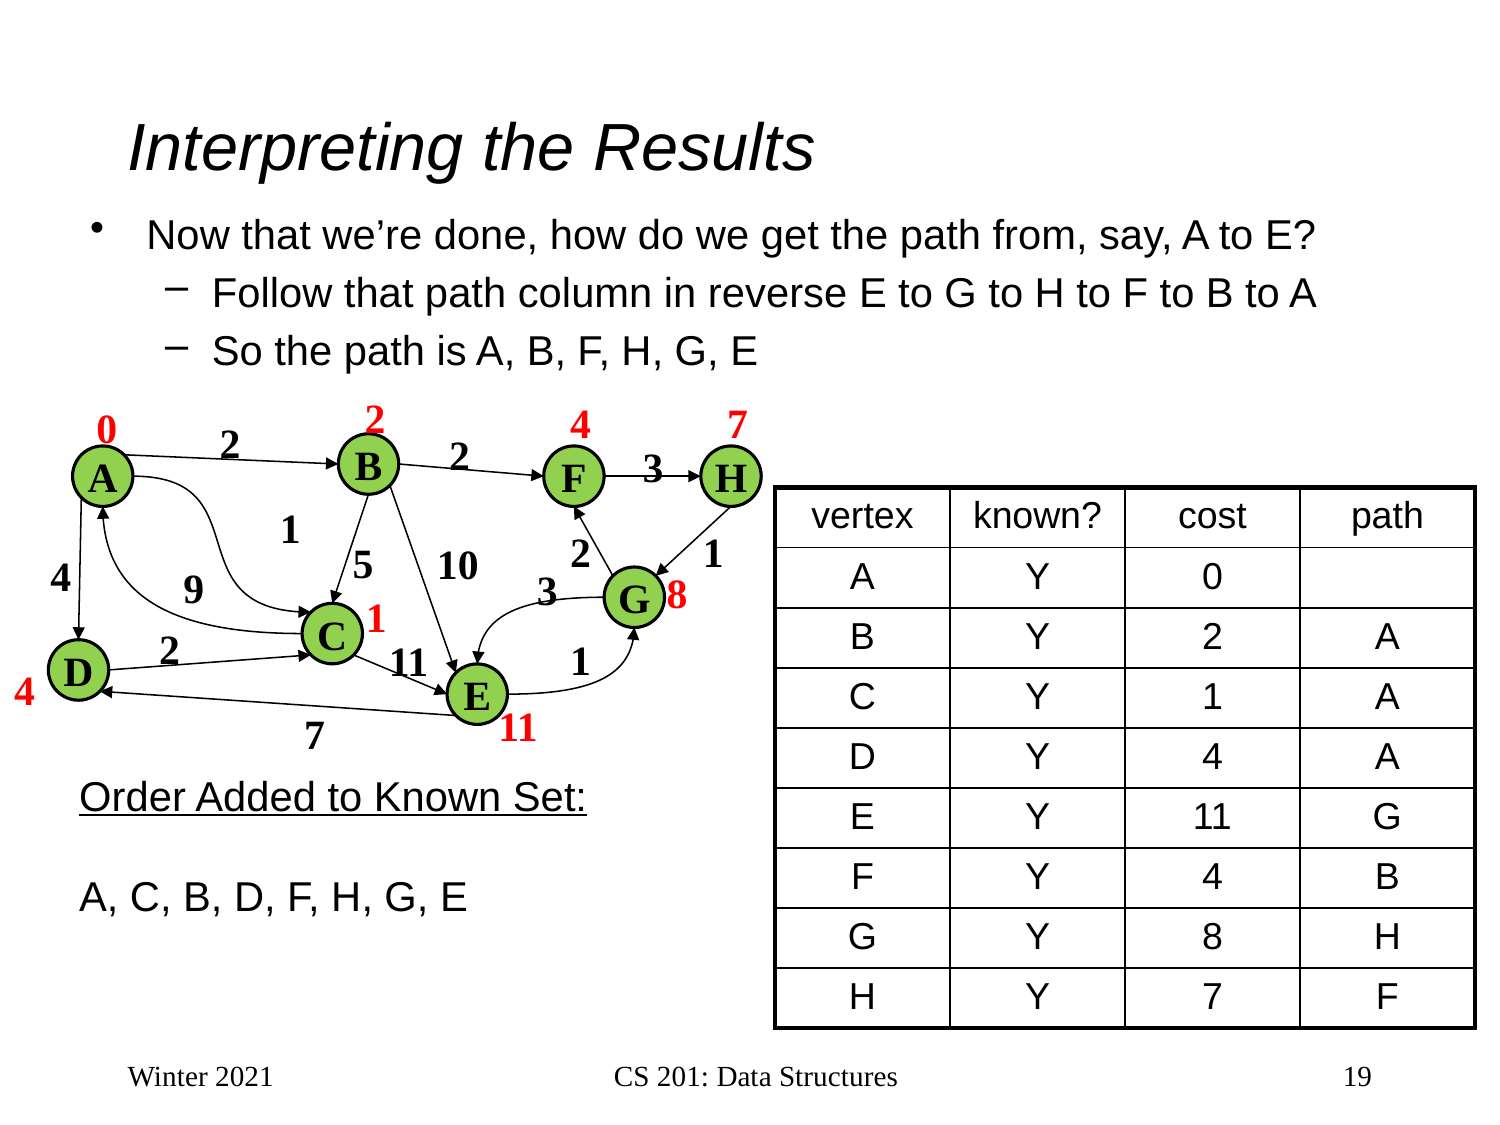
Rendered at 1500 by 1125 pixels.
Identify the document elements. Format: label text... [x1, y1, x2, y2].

table_cell Y [951, 548, 1124, 607]
table_cell A [1301, 729, 1473, 787]
table_cell Y [951, 789, 1124, 847]
table_cell 4 [1126, 729, 1299, 787]
slide_number Winter 2021 [112, 1049, 426, 1125]
table_cell A [1301, 609, 1473, 667]
table_cell F [1301, 969, 1473, 1026]
table_cell B [777, 609, 949, 667]
table_cell A [1301, 669, 1473, 727]
title Interpreting the Results [112, 49, 1388, 199]
table_cell 0 [1126, 548, 1299, 607]
table_cell Y [951, 729, 1124, 787]
table_header known? [951, 490, 1124, 547]
table_cell Y [951, 969, 1124, 1026]
table_cell 2 [1126, 609, 1299, 667]
table_cell 8 [1126, 909, 1299, 967]
table_cell 11 [1126, 789, 1299, 847]
table_cell Y [951, 609, 1124, 667]
table_cell D [777, 729, 949, 787]
table_cell 7 [1126, 969, 1299, 1026]
table_cell 1 [1126, 669, 1299, 727]
table_cell B [1301, 849, 1473, 907]
table_header path [1301, 490, 1473, 547]
slide_number 19 [1074, 1049, 1388, 1125]
table_cell Y [951, 909, 1124, 967]
list Now that we’re done, how do we get the path from, say, A to E? Follow that path column in reverse E to G to H to F to B to A So the path is A, B, F, H, G, E [74, 199, 1426, 1011]
table_cell Y [951, 669, 1124, 727]
table_cell C [777, 669, 949, 727]
footer CS 201: Data Structures [474, 1049, 1038, 1125]
table_cell F [777, 849, 949, 907]
table_cell [1301, 548, 1473, 607]
table_cell 4 [1126, 849, 1299, 907]
table_cell E [777, 789, 949, 847]
table_cell G [1301, 789, 1473, 847]
table_cell H [777, 969, 949, 1026]
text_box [0, 374, 763, 764]
table_header cost [1126, 490, 1299, 547]
text_box Order Added to Known Set: A, C, B, D, F, H, G, E [64, 772, 603, 928]
table_cell G [777, 909, 949, 967]
table_cell Y [951, 849, 1124, 907]
table_cell A [777, 548, 949, 607]
table_cell H [1301, 909, 1473, 967]
table_header vertex [777, 490, 949, 547]
